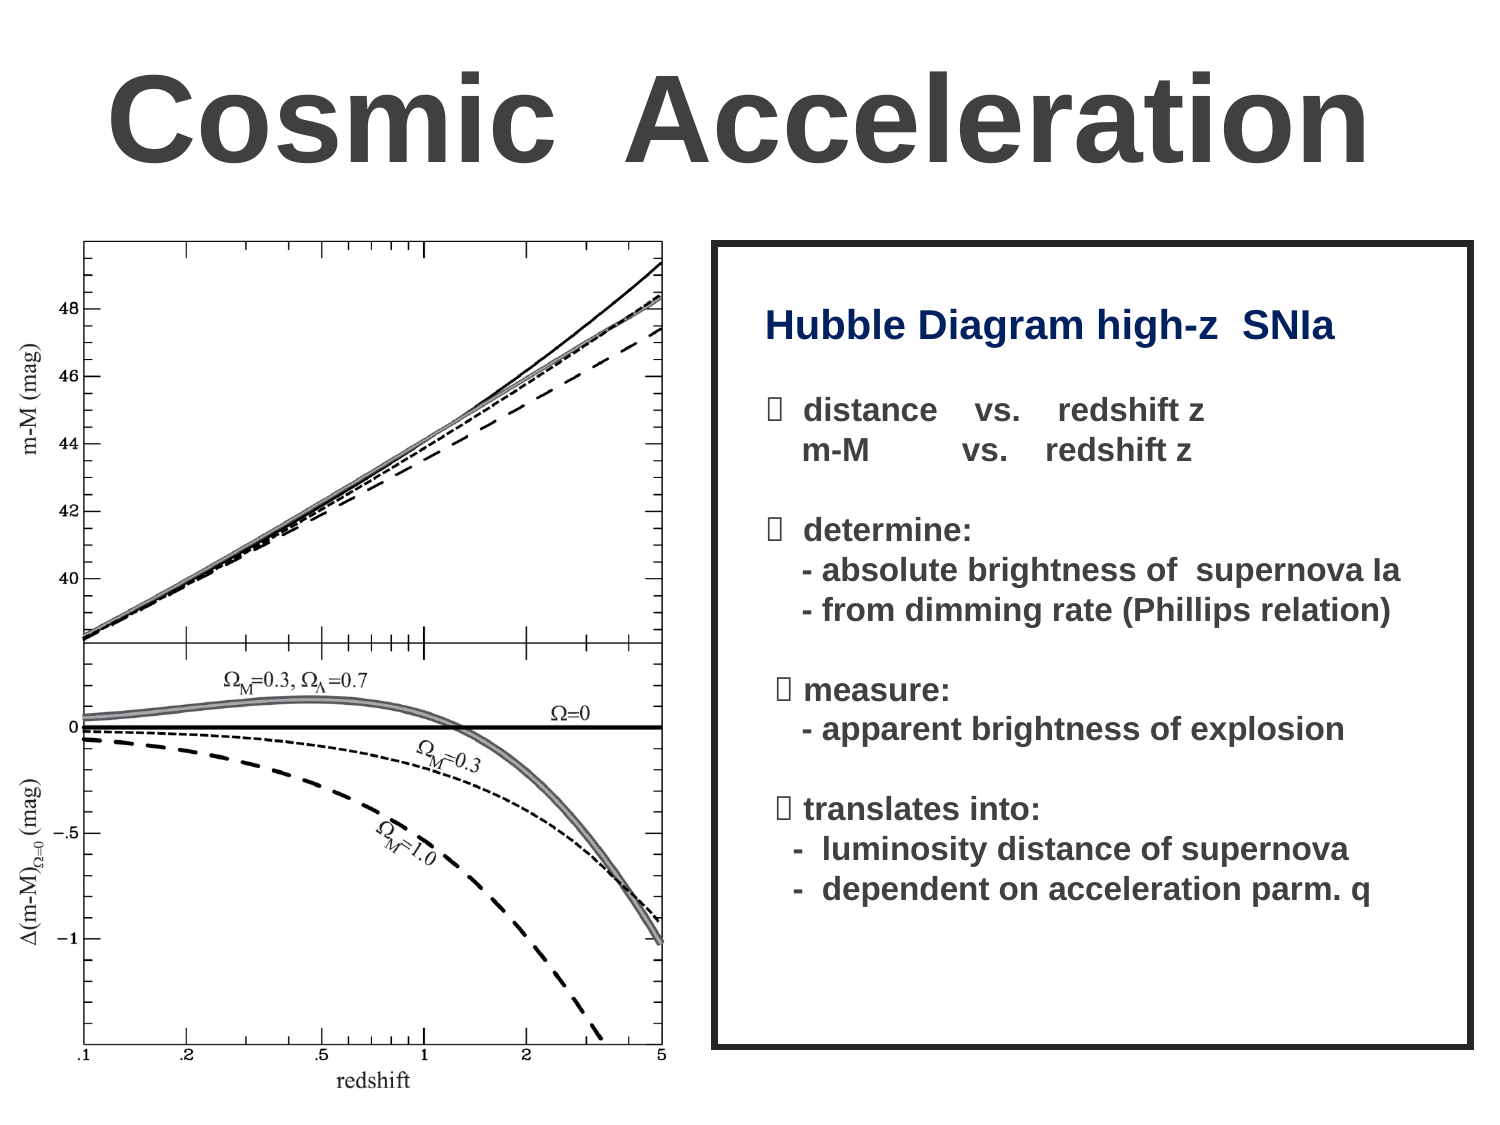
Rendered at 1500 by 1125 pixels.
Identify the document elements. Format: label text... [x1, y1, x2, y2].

title Cosmic Acceleration [64, 0, 1415, 225]
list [0, 231, 675, 1093]
text_box [714, 243, 1471, 1047]
